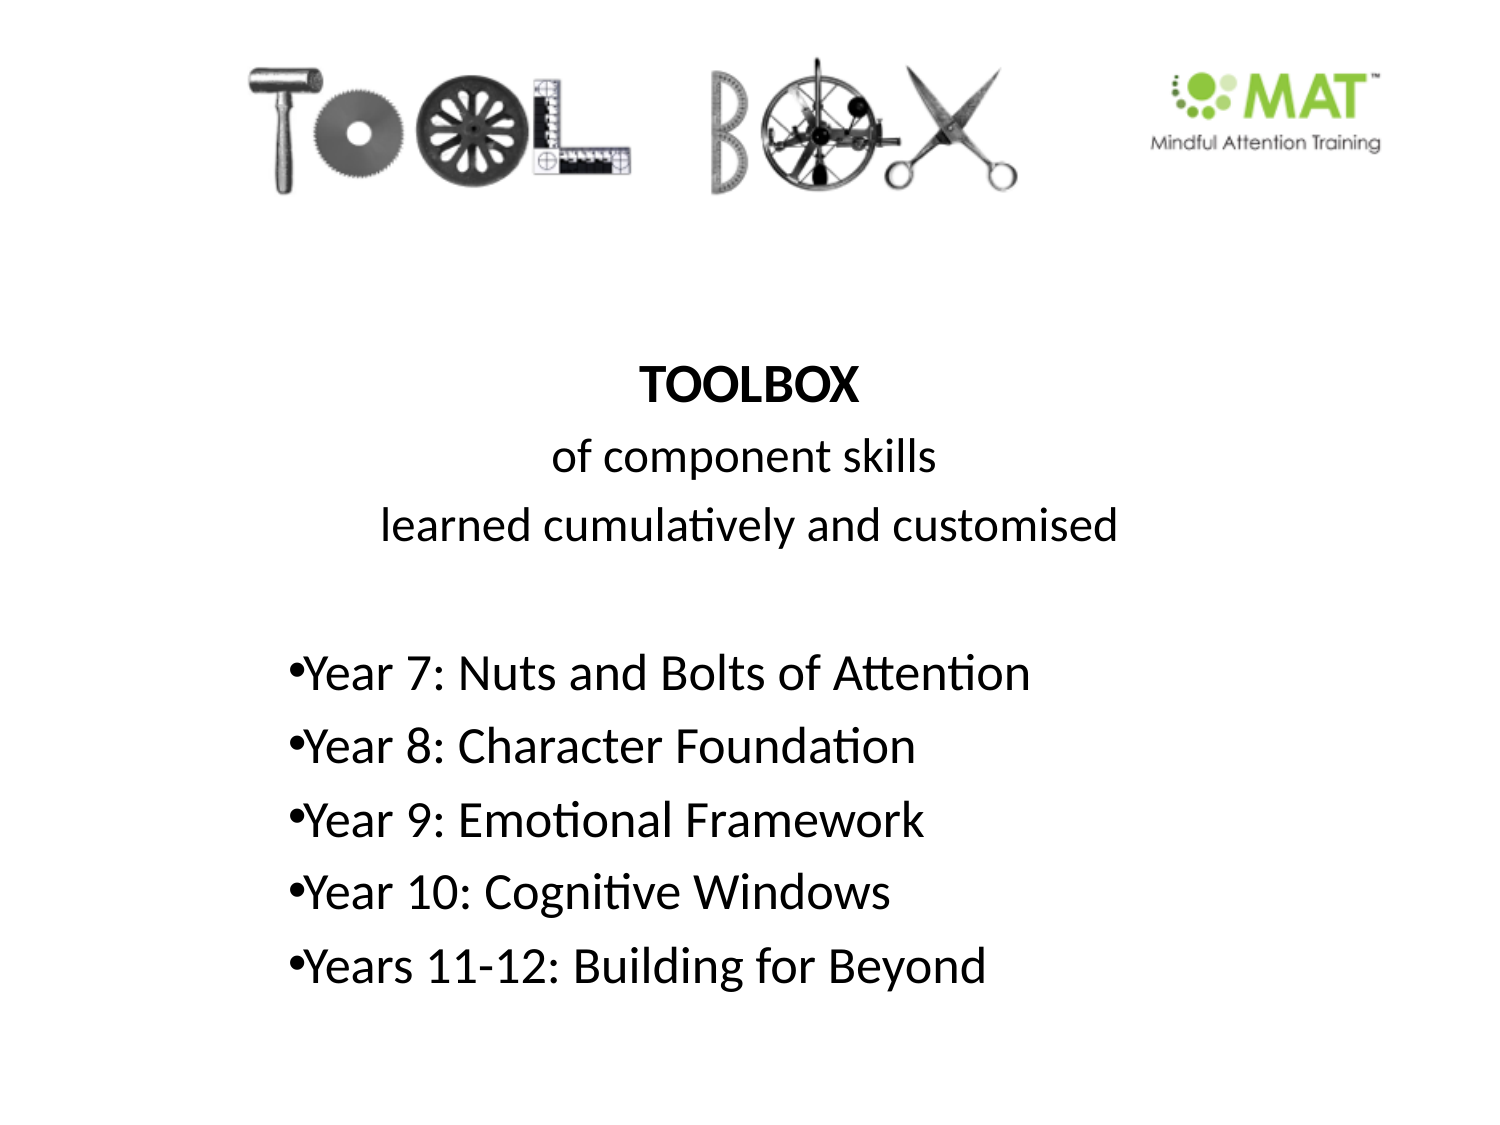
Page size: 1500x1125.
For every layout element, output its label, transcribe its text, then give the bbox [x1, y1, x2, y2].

picture [74, 44, 1426, 209]
list TOOLBOX of component skills learned cumulatively and customised Year 7: Nuts and Bolts of Attention Year 8: Character Foundation Year 9: Emotional Framework Year 10: Cognitive Windows Years 11-12: Building for Beyond [75, 262, 1425, 1005]
